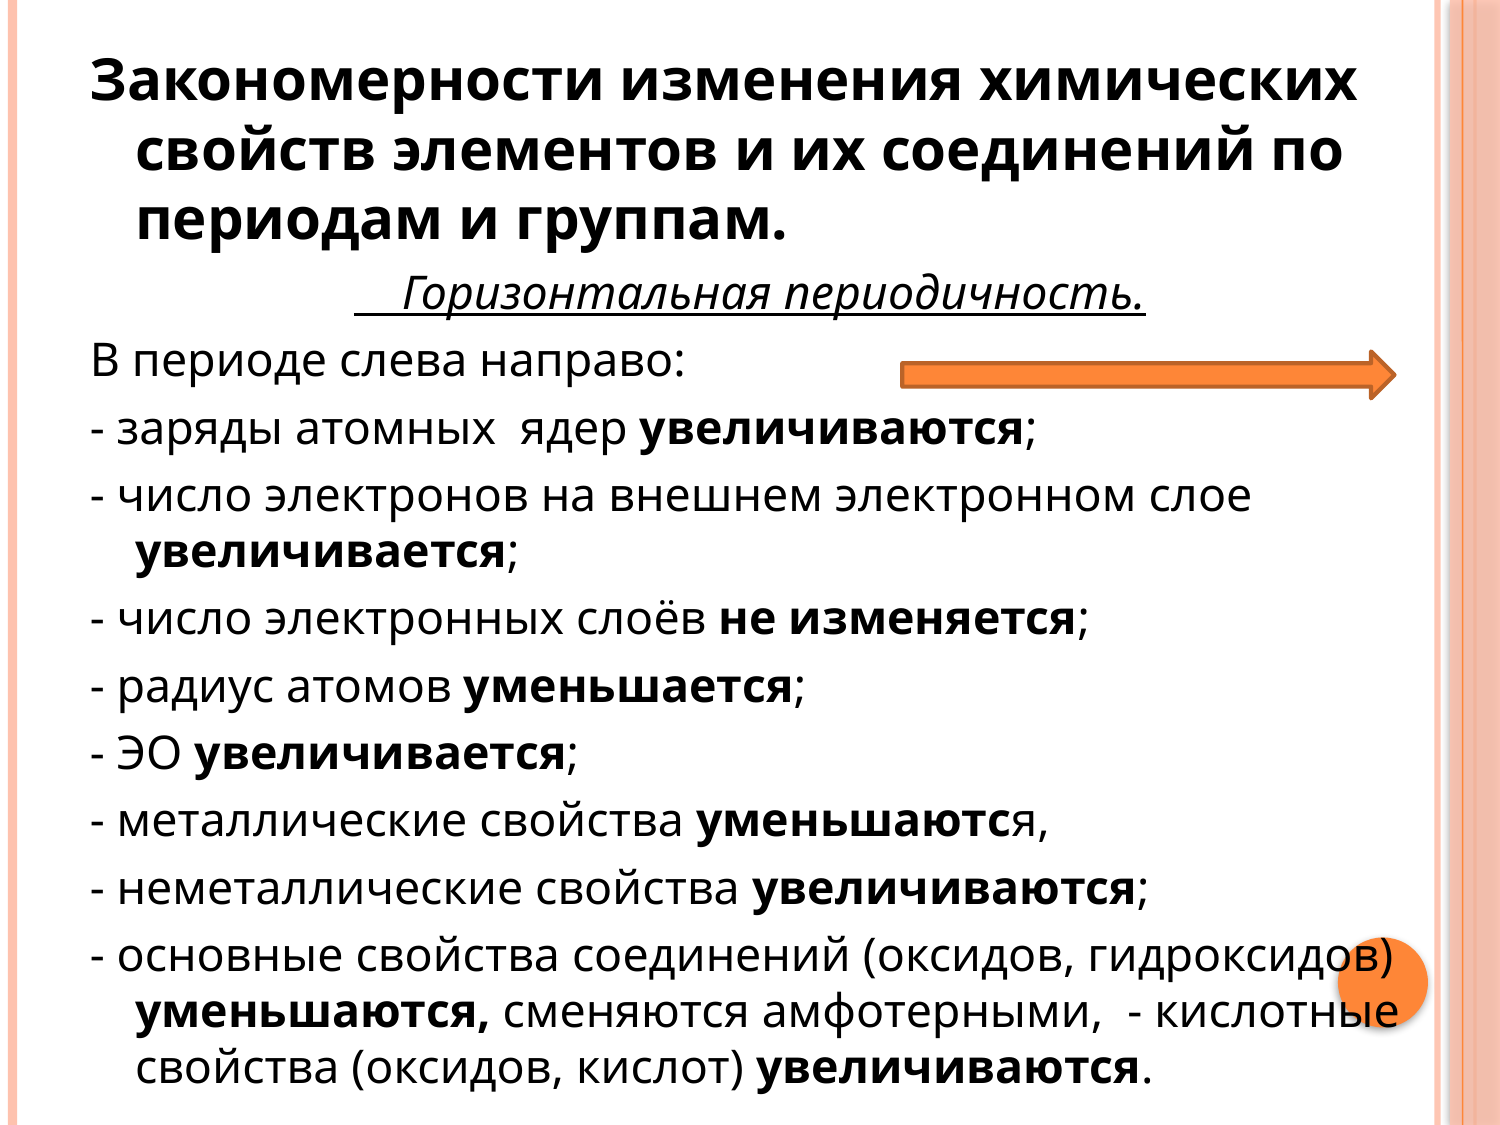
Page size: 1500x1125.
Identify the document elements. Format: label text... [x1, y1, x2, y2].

text_box [900, 349, 1397, 401]
list Закономерности изменения химических свойств элементов и их соединений по периодам и группам. Горизонтальная периодичность. В периоде слева направо: - заряды атомных ядер увеличиваются; - число электронов на внешнем электронном слое увеличивается; - число электронных слоёв не изменяется; - радиус атомов уменьшается; - ЭО увеличивается; - металлические свойства уменьшаются, - неметаллические свойства увеличиваются; - основные свойства соединений (оксидов, гидроксидов) уменьшаются, сменяются амфотерными, - кислотные свойства (оксидов, кислот) увеличиваются. [75, 35, 1425, 1114]
